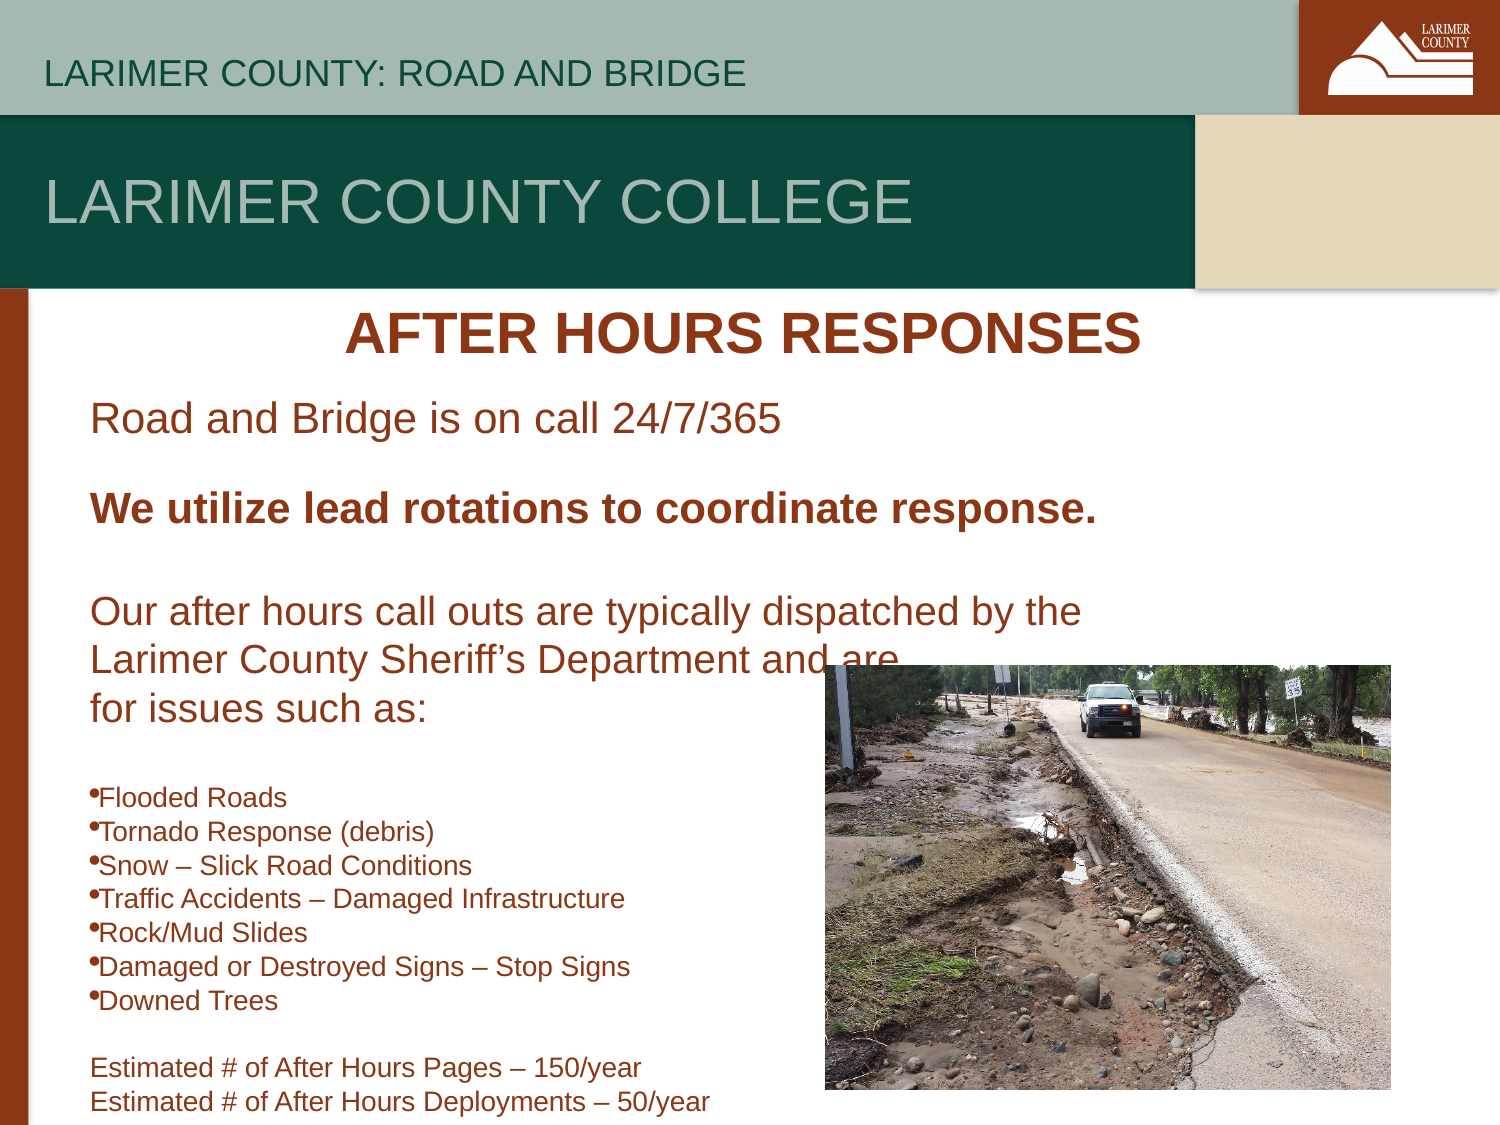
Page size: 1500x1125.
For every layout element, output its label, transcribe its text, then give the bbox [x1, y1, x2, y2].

text_box Road and Bridge is on call 24/7/365 We utilize lead rotations to coordinate response. Our after hours call outs are typically dispatched by the Larimer County Sheriff’s Department and are for issues such as: Flooded Roads Tornado Response (debris) Snow – Slick Road Conditions Traffic Accidents – Damaged Infrastructure Rock/Mud Slides Damaged or Destroyed Signs – Stop Signs Downed Trees Estimated # of After Hours Pages – 150/year Estimated # of After Hours Deployments – 50/year [74, 382, 1425, 1125]
text_box AFTER HOURS RESPONSES [64, 288, 1415, 383]
picture [825, 665, 1391, 1090]
picture [1328, 21, 1473, 95]
